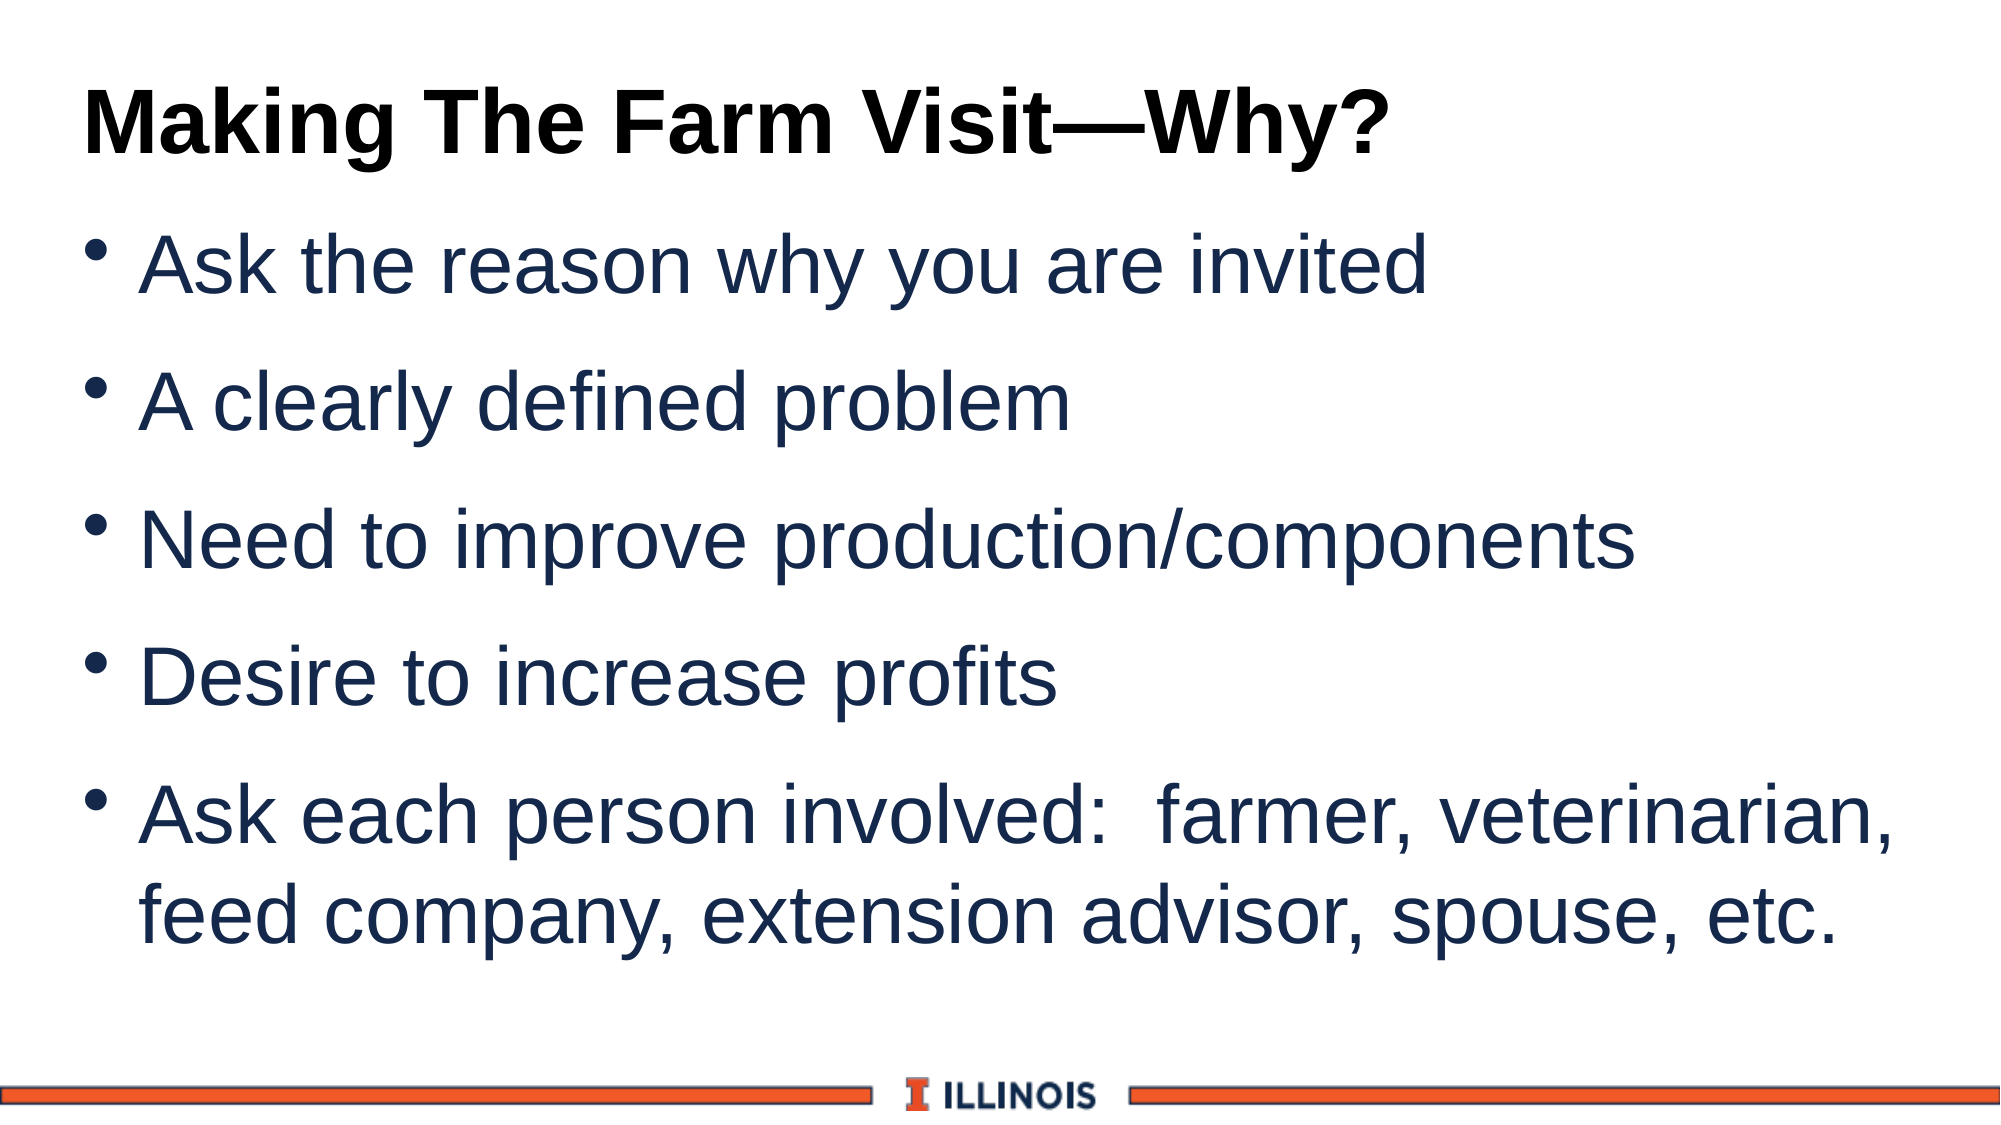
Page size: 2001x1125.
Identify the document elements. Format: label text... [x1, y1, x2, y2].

title Making The Farm Visit—Why? [62, 42, 1944, 200]
list Ask the reason why you are invited A clearly defined problem Need to improve production/components Desire to increase profits Ask each person involved: farmer, veterinarian, feed company, extension advisor, spouse, etc. [62, 200, 1944, 1014]
